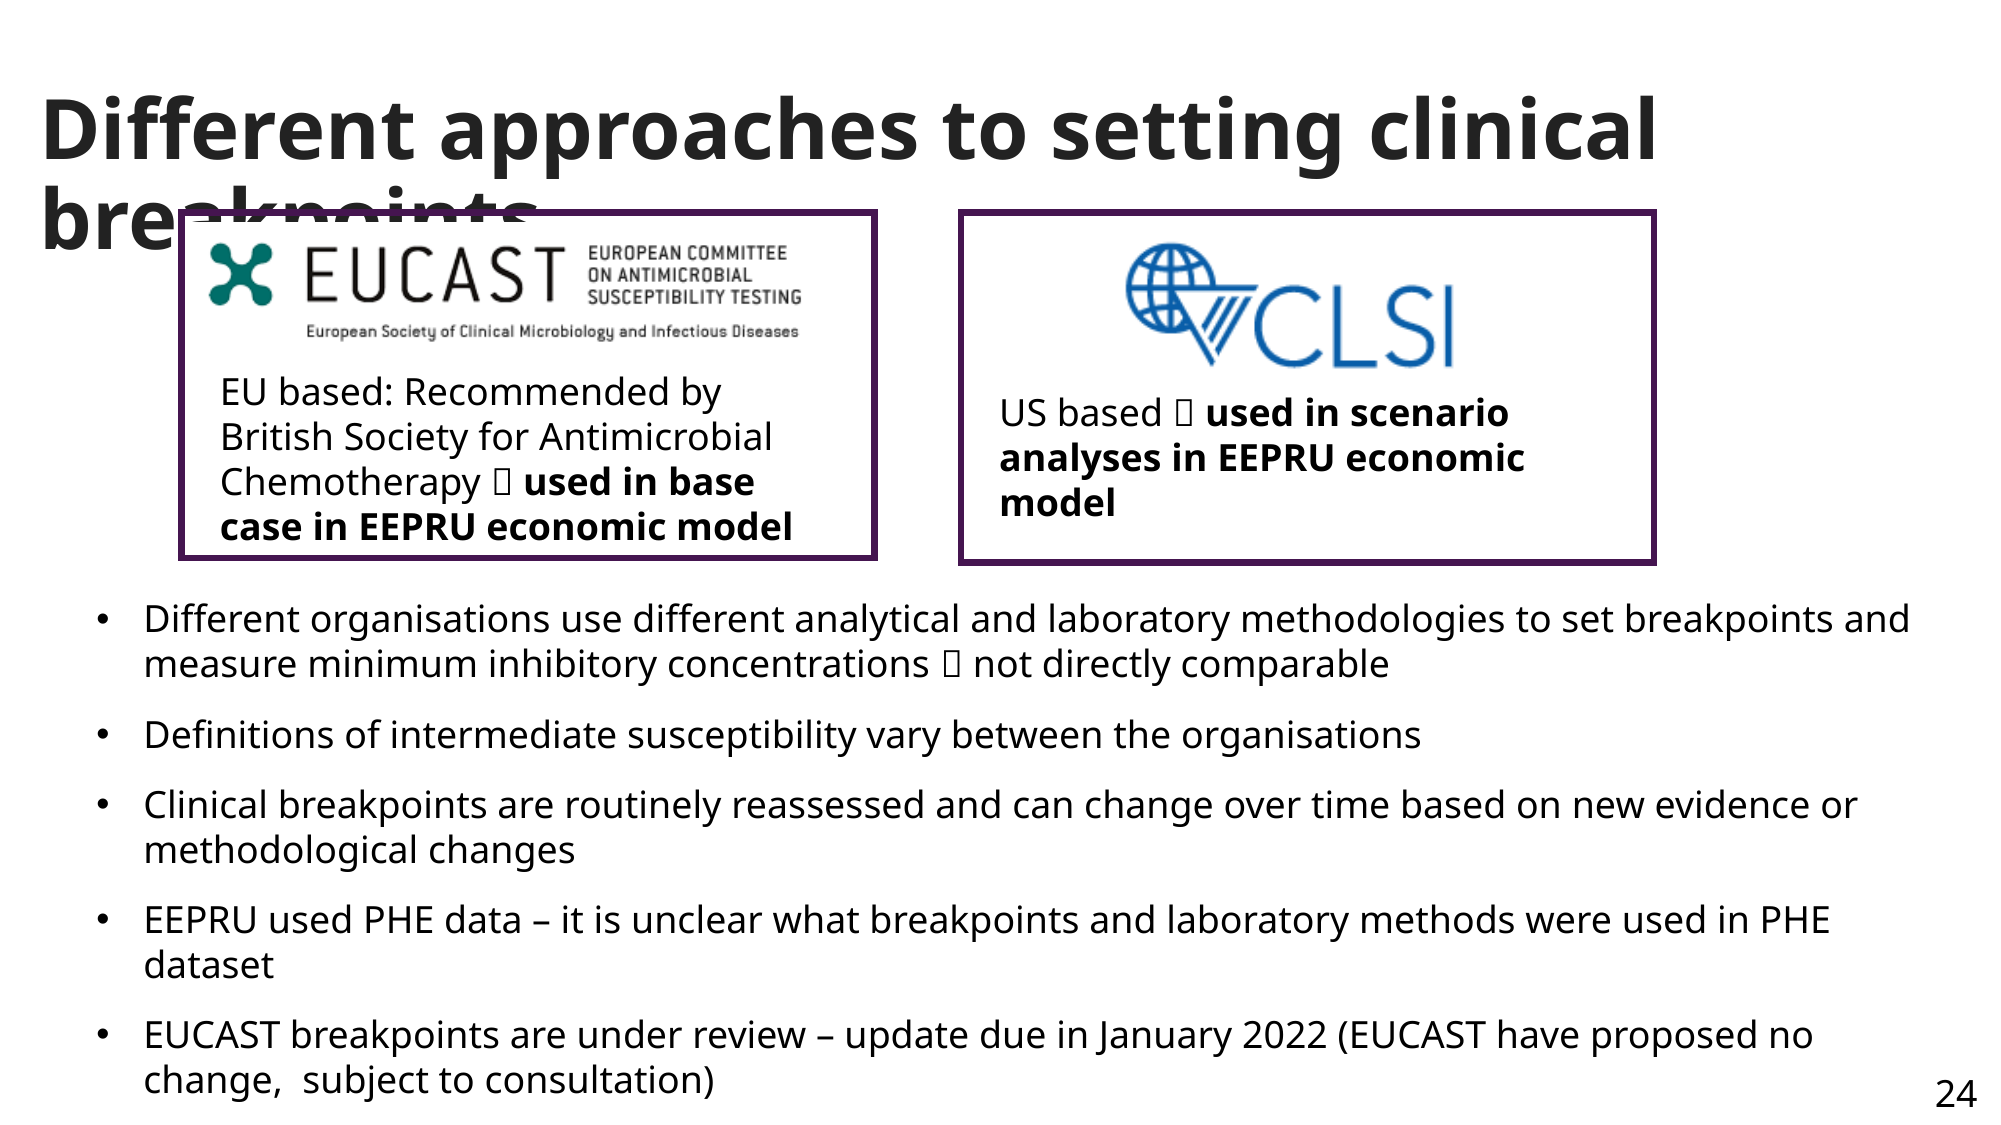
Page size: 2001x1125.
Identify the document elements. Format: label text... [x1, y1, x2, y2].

subtitle Different organisations use different analytical and laboratory methodologies to set breakpoints and measure minimum inhibitory concentrations  not directly comparable Definitions of intermediate susceptibility vary between the organisations Clinical breakpoints are routinely reassessed and can change over time based on new evidence or methodological changes EEPRU used PHE data – it is unclear what breakpoints and laboratory methods were used in PHE dataset EUCAST breakpoints are under review – update due in January 2022 (EUCAST have proposed no change, subject to consultation) [81, 588, 1931, 1049]
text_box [181, 212, 1654, 563]
title Different approaches to setting clinical breakpoints [24, 79, 1989, 290]
